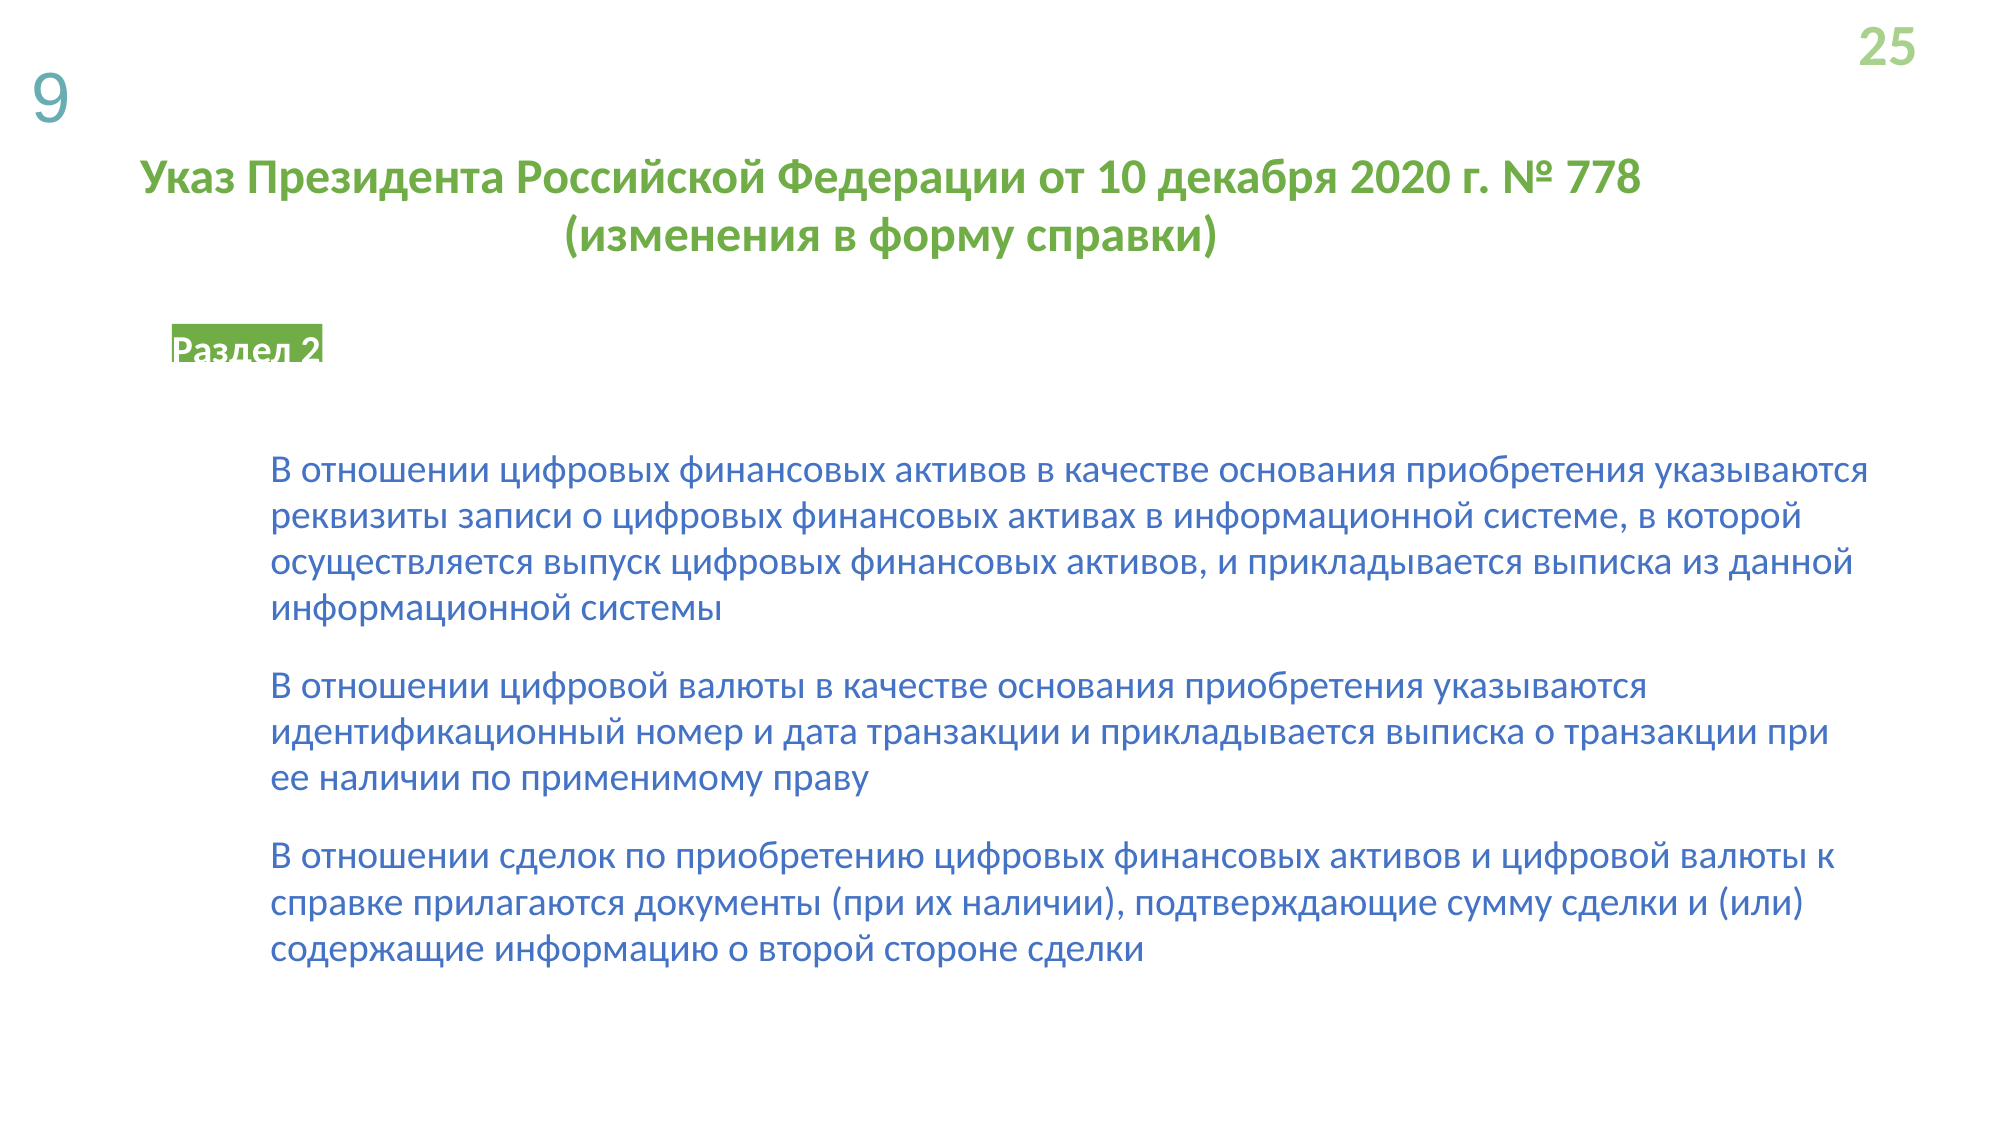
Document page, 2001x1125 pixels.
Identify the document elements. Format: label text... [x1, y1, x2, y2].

text_box 25 [1858, 7, 1919, 51]
text_box В отношении цифровых финансовых активов в качестве основания приобретения указываются реквизиты записи о цифровых финансовых активах в информационной системе, в которой осуществляется выпуск цифровых финансовых активов, и прикладывается выписка из данной информационной системы В отношении цифровой валюты в качестве основания приобретения указываются идентификационный номер и дата транзакции и прикладывается выписка о транзакции при ее наличии по применимому праву В отношении сделок по приобретению цифровых финансовых активов и цифровой валюты к справке прилагаются документы (при их наличии), подтверждающие сумму сделки и (или) содержащие информацию о второй стороне сделки [270, 445, 1872, 1009]
text_box Раздел 2 [171, 323, 323, 362]
text_box 9 Указ Президента Российской Федерации от 10 декабря 2020 г. № 778 (изменения в форму справки) [31, 51, 1751, 256]
